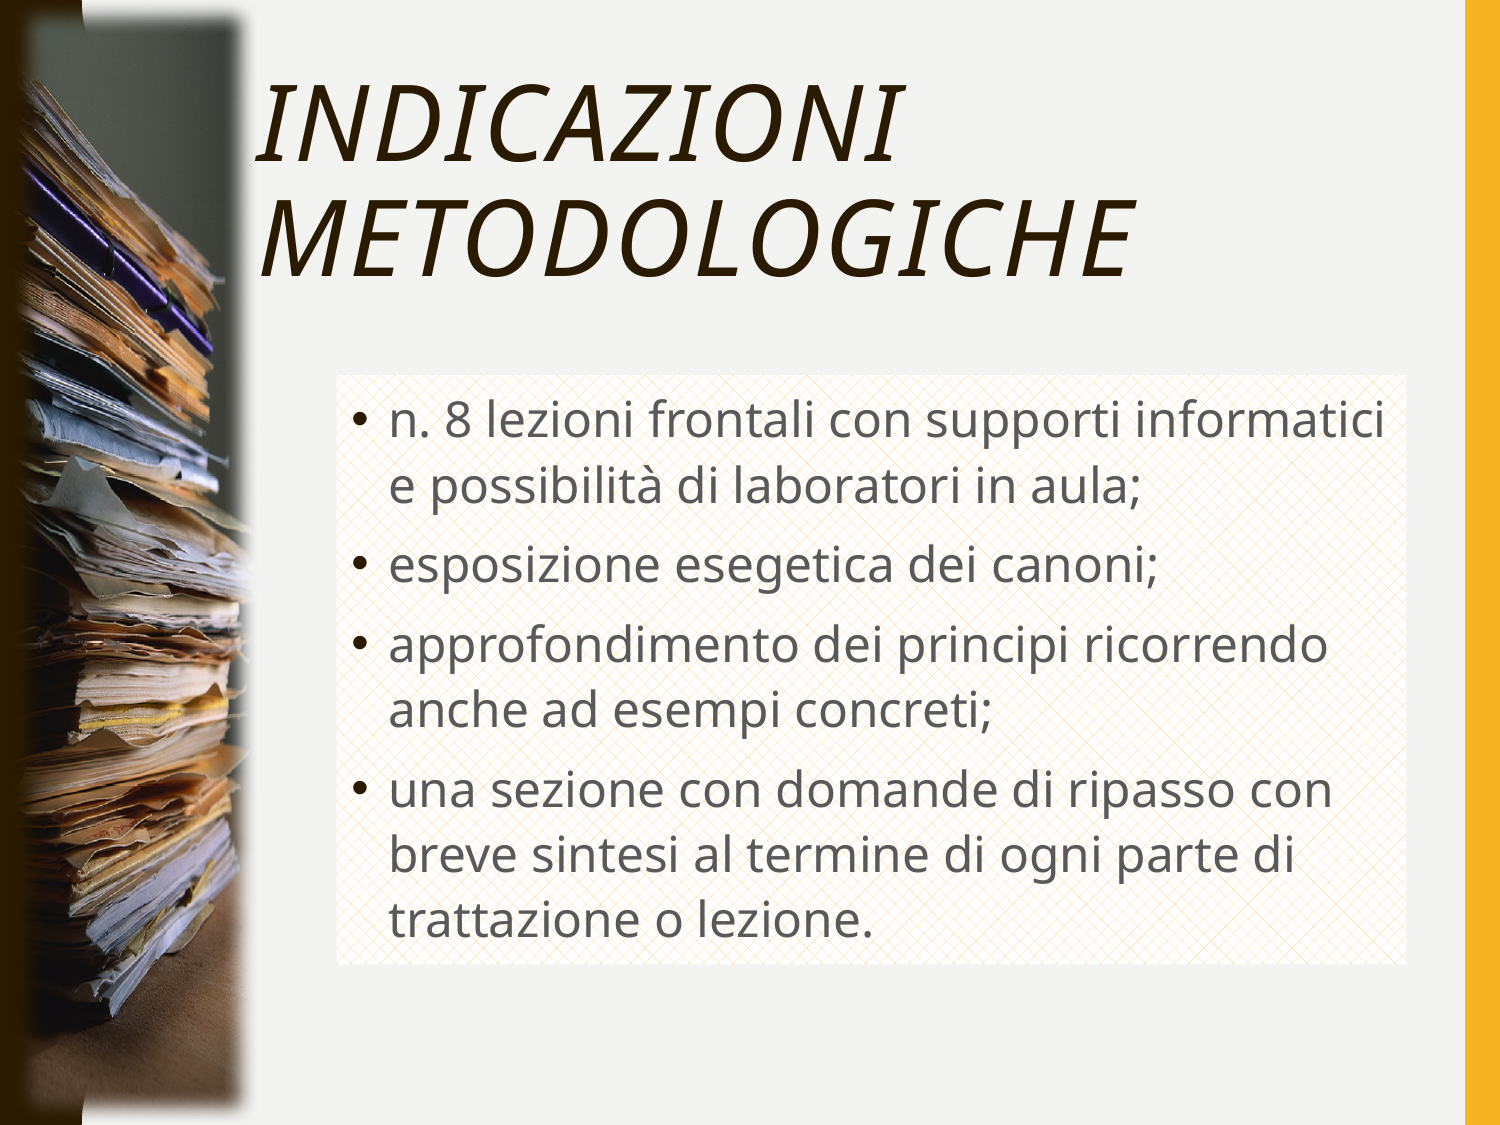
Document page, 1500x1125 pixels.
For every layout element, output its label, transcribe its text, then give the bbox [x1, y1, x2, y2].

picture [33, 20, 229, 1104]
title Indicazioni Metodologiche [242, 62, 1407, 308]
list n. 8 lezioni frontali con supporti informatici e possibilità di laboratori in aula; esposizione esegetica dei canoni; approfondimento dei principi ricorrendo anche ad esempi concreti; una sezione con domande di ripasso con breve sintesi al termine di ogni parte di trattazione o lezione. [336, 375, 1407, 965]
